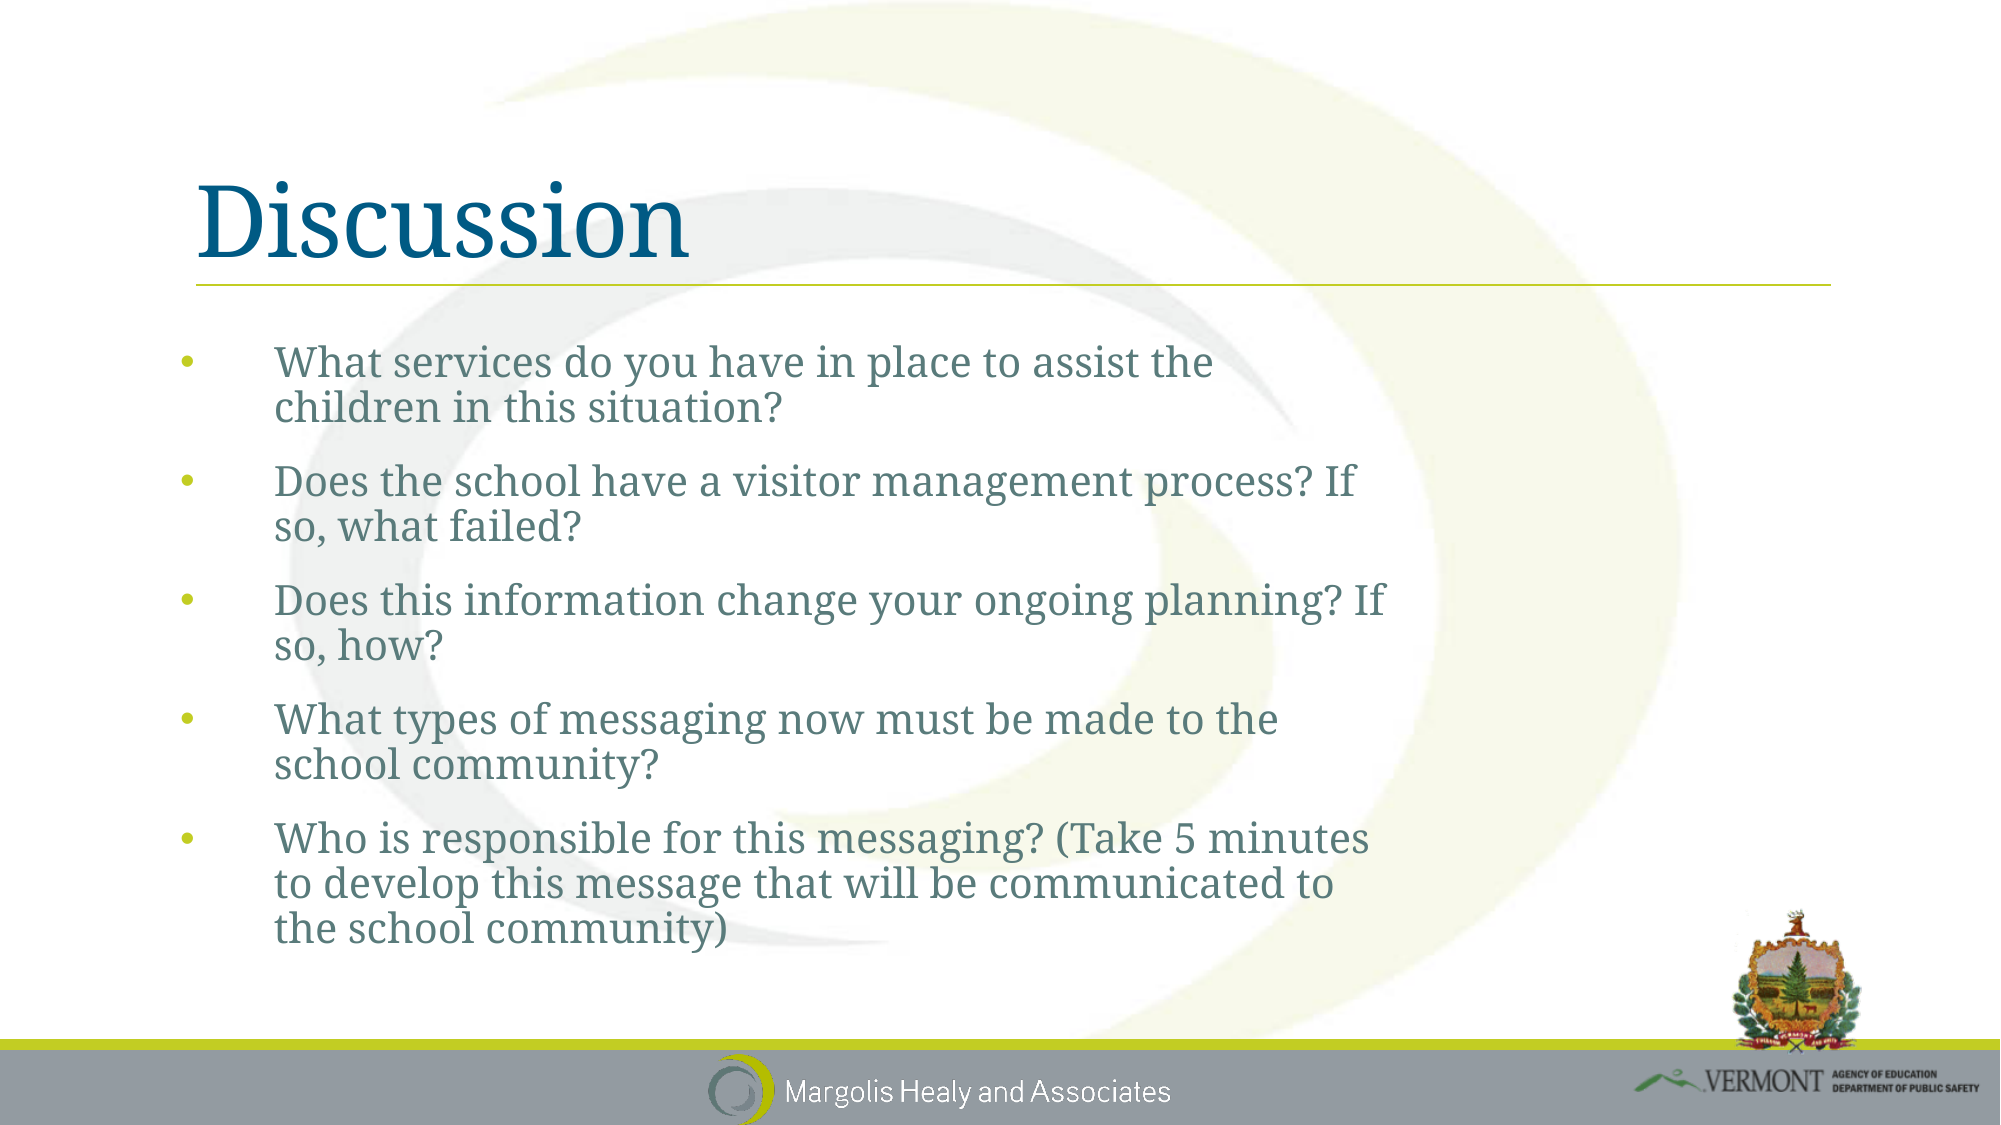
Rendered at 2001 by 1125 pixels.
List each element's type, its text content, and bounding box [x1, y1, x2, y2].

picture [701, 1054, 1178, 1125]
picture [0, 0, 2001, 1125]
list What services do you have in place to assist the children in this situation? Does the school have a visitor management process? If so, what failed? Does this information change your ongoing planning? If so, how? What types of messaging now must be made to the school community? Who is responsible for this messaging? (Take 5 minutes to develop this message that will be communicated to the school community) [180, 333, 1388, 1048]
title Discussion [180, 47, 1830, 285]
